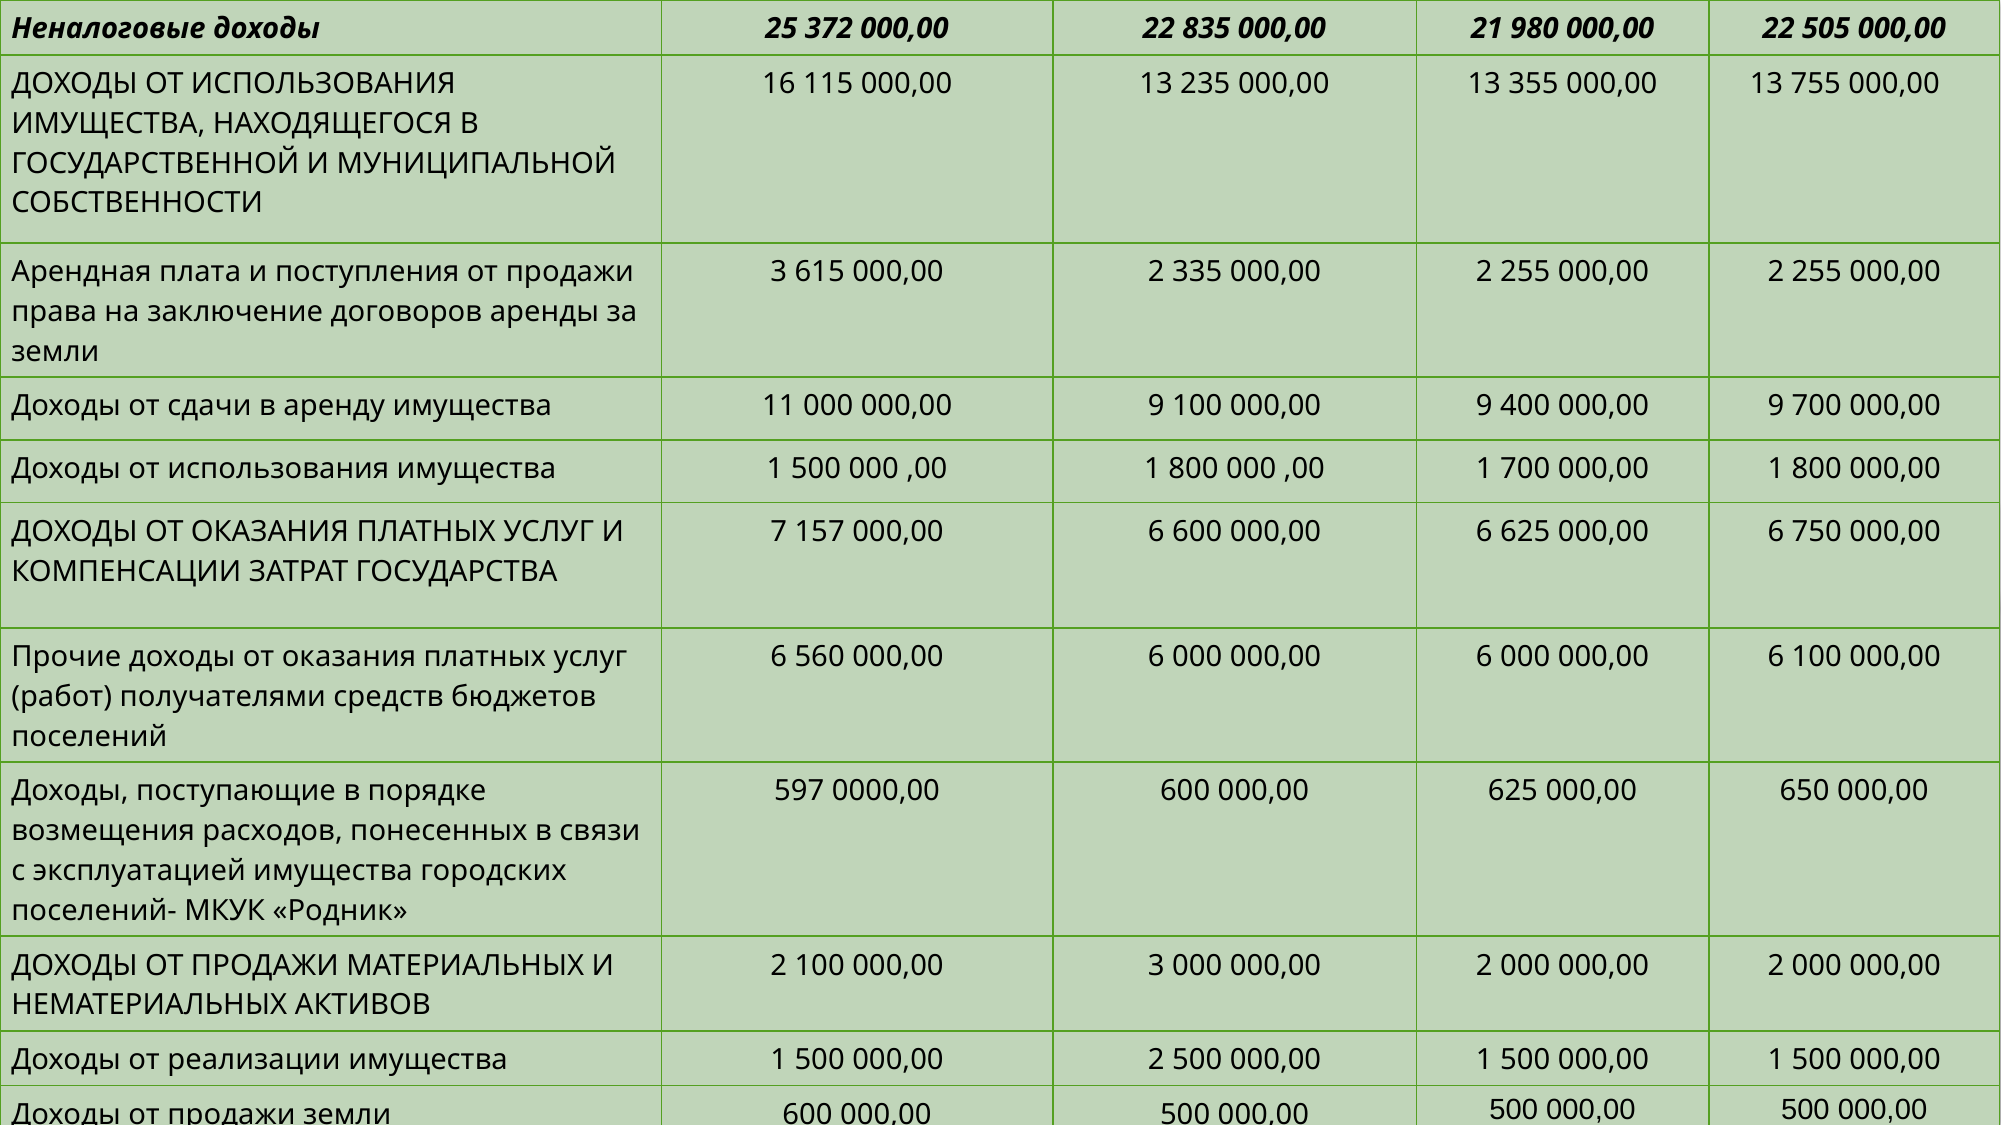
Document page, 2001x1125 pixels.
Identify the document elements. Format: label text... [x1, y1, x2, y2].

table_cell 600 000,00 [1054, 763, 1416, 935]
table_cell Арендная плата и поступления от продажи права на заключение договоров аренды за земли [1, 244, 661, 376]
table_cell 3 615 000,00 [662, 244, 1052, 376]
table_cell Доходы, поступающие в порядке возмещения расходов, понесенных в связи с эксплуатацией имущества городских поселений- МКУК «Родник» [1, 763, 661, 935]
table_cell 2 100 000,00 [662, 937, 1052, 1030]
table_cell 1 500 000,00 [662, 1032, 1052, 1085]
table_cell 3 000 000,00 [1054, 937, 1416, 1030]
table_cell 600 000,00 [662, 1086, 1052, 1125]
table_header Неналоговые доходы [1, 1, 661, 54]
table_cell 7 157 000,00 [662, 503, 1052, 627]
table_cell 9 400 000,00 [1417, 378, 1708, 439]
table_cell 2 500 000,00 [1054, 1032, 1416, 1085]
table_header 25 372 000,00 [662, 1, 1052, 54]
table_cell 500 000,00 [1417, 1086, 1708, 1125]
table_cell 2 255 000,00 [1417, 244, 1708, 376]
table_cell 13 355 000,00 [1417, 56, 1708, 242]
table_cell 9 100 000,00 [1054, 378, 1416, 439]
table_cell 597 0000,00 [662, 763, 1052, 935]
table_cell 1 800 000,00 [1710, 441, 1999, 502]
table_cell 500 000,00 [1710, 1086, 1999, 1125]
table_cell 650 000,00 [1710, 763, 1999, 935]
table_cell Доходы от использования имущества [1, 441, 661, 502]
table_cell 6 100 000,00 [1710, 629, 1999, 761]
table_cell 6 560 000,00 [662, 629, 1052, 761]
table_cell 1 700 000,00 [1417, 441, 1708, 502]
table_header 22 835 000,00 [1054, 1, 1416, 54]
table_cell Доходы от сдачи в аренду имущества [1, 378, 661, 439]
table_cell 2 000 000,00 [1710, 937, 1999, 1030]
table_header 21 980 000,00 [1417, 1, 1708, 54]
table_cell 6 000 000,00 [1054, 629, 1416, 761]
table_cell 6 750 000,00 [1710, 503, 1999, 627]
table_cell ДОХОДЫ ОТ ОКАЗАНИЯ ПЛАТНЫХ УСЛУГ И КОМПЕНСАЦИИ ЗАТРАТ ГОСУДАРСТВА [1, 503, 661, 627]
table_cell 1 500 000 ,00 [662, 441, 1052, 502]
table_cell 1 500 000,00 [1710, 1032, 1999, 1085]
table_header 22 505 000,00 [1710, 1, 1999, 54]
table_cell ДОХОДЫ ОТ ПРОДАЖИ МАТЕРИАЛЬНЫХ И НЕМАТЕРИАЛЬНЫХ АКТИВОВ [1, 937, 661, 1030]
table_cell 9 700 000,00 [1710, 378, 1999, 439]
table_cell Доходы от продажи земли [1, 1086, 661, 1125]
table_cell 625 000,00 [1417, 763, 1708, 935]
table_cell 13 755 000,00 [1710, 56, 1999, 242]
table_cell 1 500 000,00 [1417, 1032, 1708, 1085]
table_cell 500 000,00 [1054, 1086, 1416, 1125]
table_cell 2 255 000,00 [1710, 244, 1999, 376]
table_cell 1 800 000 ,00 [1054, 441, 1416, 502]
table_cell Доходы от реализации имущества [1, 1032, 661, 1085]
table_cell 11 000 000,00 [662, 378, 1052, 439]
table_cell 2 000 000,00 [1417, 937, 1708, 1030]
table_cell 2 335 000,00 [1054, 244, 1416, 376]
table_cell ДОХОДЫ ОТ ИСПОЛЬЗОВАНИЯ ИМУЩЕСТВА, НАХОДЯЩЕГОСЯ В ГОСУДАРСТВЕННОЙ И МУНИЦИПАЛЬНОЙ СОБСТВЕННОСТИ [1, 56, 661, 242]
table_cell 6 600 000,00 [1054, 503, 1416, 627]
table_cell 13 235 000,00 [1054, 56, 1416, 242]
table_cell 6 625 000,00 [1417, 503, 1708, 627]
table_cell Прочие доходы от оказания платных услуг (работ) получателями средств бюджетов поселений [1, 629, 661, 761]
table_cell 16 115 000,00 [662, 56, 1052, 242]
table_cell 6 000 000,00 [1417, 629, 1708, 761]
